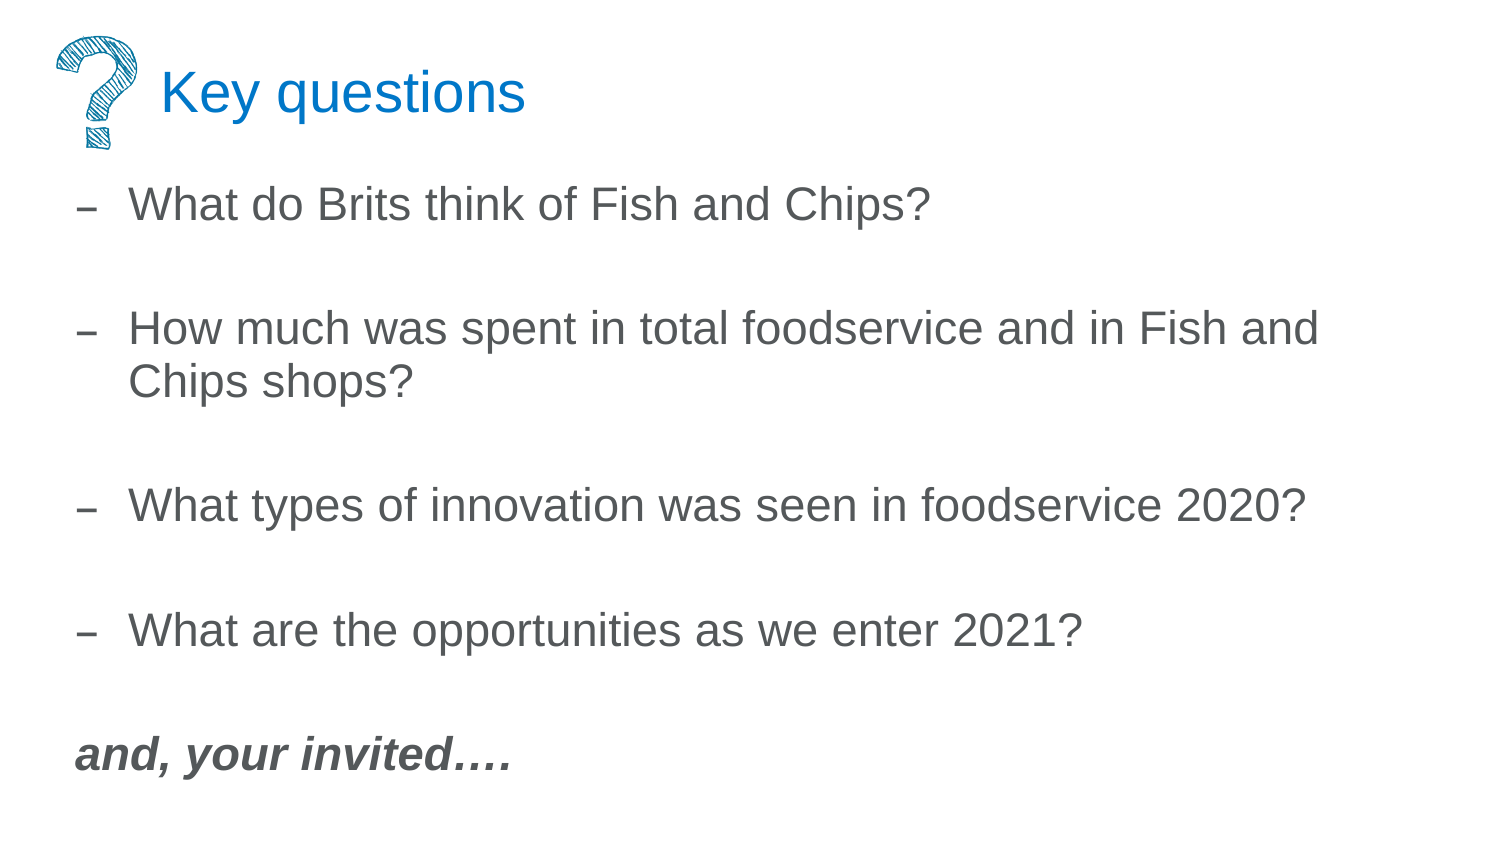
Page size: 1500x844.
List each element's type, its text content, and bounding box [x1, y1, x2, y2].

list What do Brits think of Fish and Chips? How much was spent in total foodservice and in Fish and Chips shops? What types of innovation was seen in foodservice 2020? What are the opportunities as we enter 2021? and, your invited…. [60, 170, 1437, 791]
text_box Key questions [150, 38, 1437, 146]
picture [54, 18, 146, 161]
